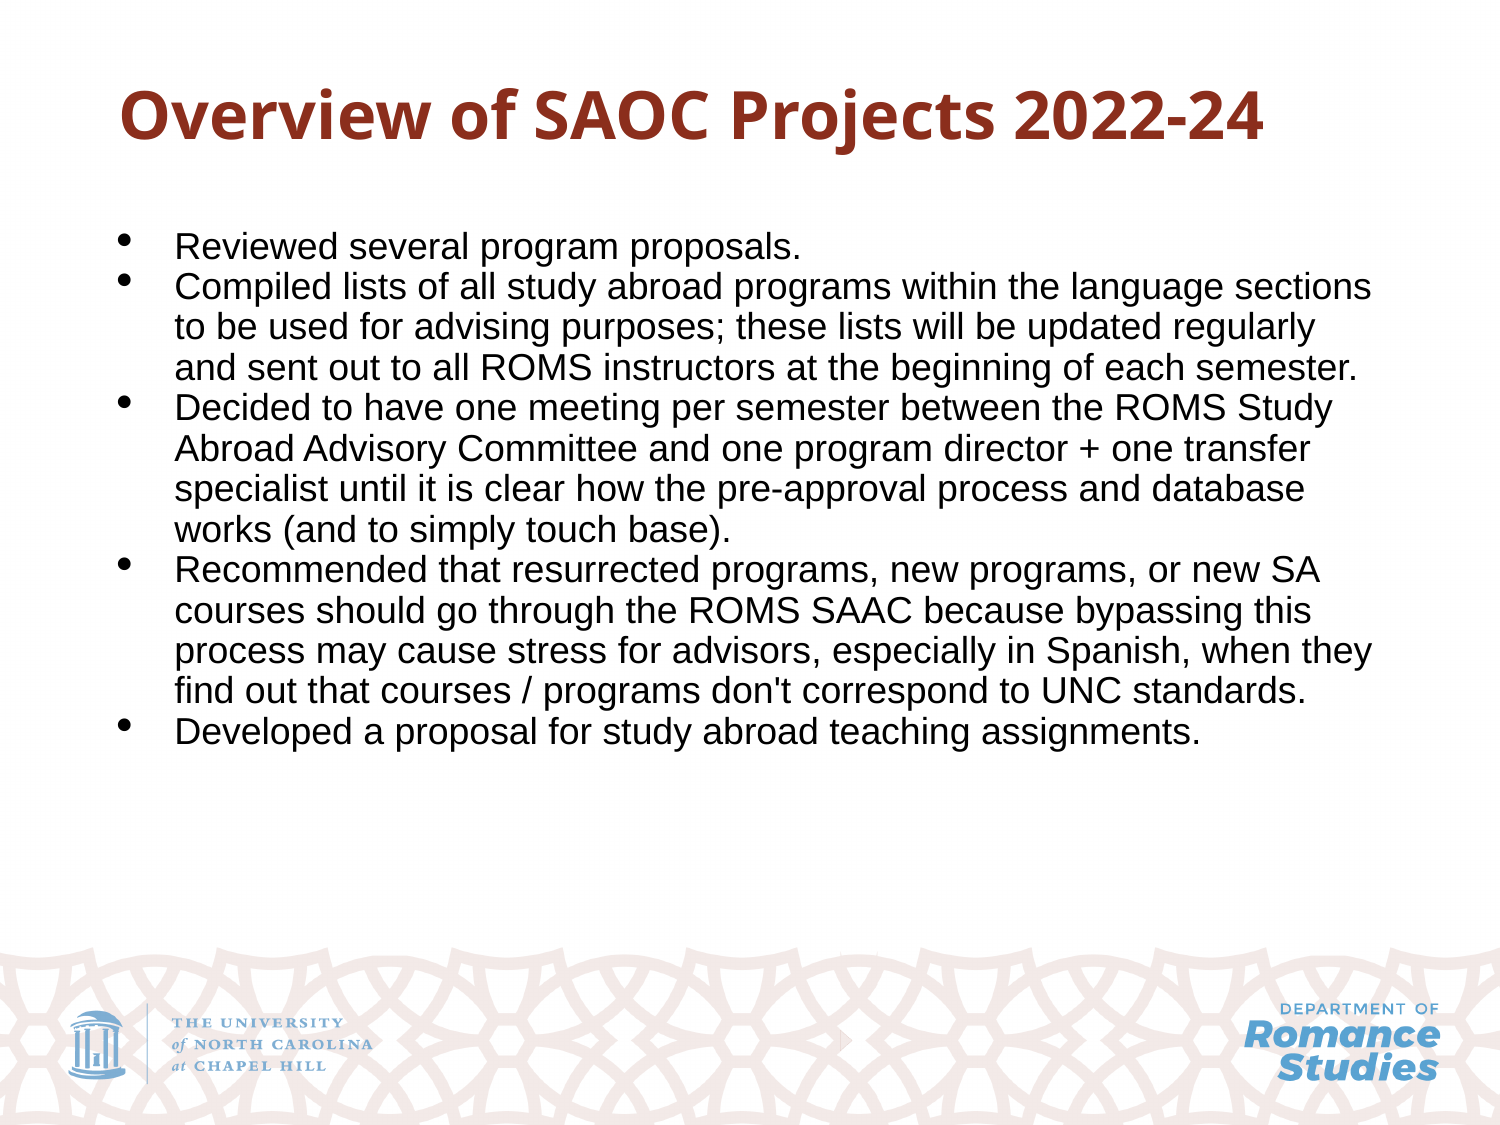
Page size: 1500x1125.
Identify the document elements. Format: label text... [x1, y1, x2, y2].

title Overview of SAOC Projects 2022-24 [103, 59, 1397, 177]
picture [0, 0, 1500, 1125]
list Reviewed several program proposals. Compiled lists of all study abroad programs within the language sections to be used for advising purposes; these lists will be updated regularly and sent out to all ROMS instructors at the beginning of each semester. Decided to have one meeting per semester between the ROMS Study Abroad Advisory Committee and one program director + one transfer specialist until it is clear how the pre-approval process and database works (and to simply touch base). Recommended that resurrected programs, new programs, or new SA courses should go through the ROMS SAAC because bypassing this process may cause stress for advisors, especially in Spanish, when they find out that courses / programs don't correspond to UNC standards. Developed a proposal for study abroad teaching assignments. [103, 219, 1397, 997]
